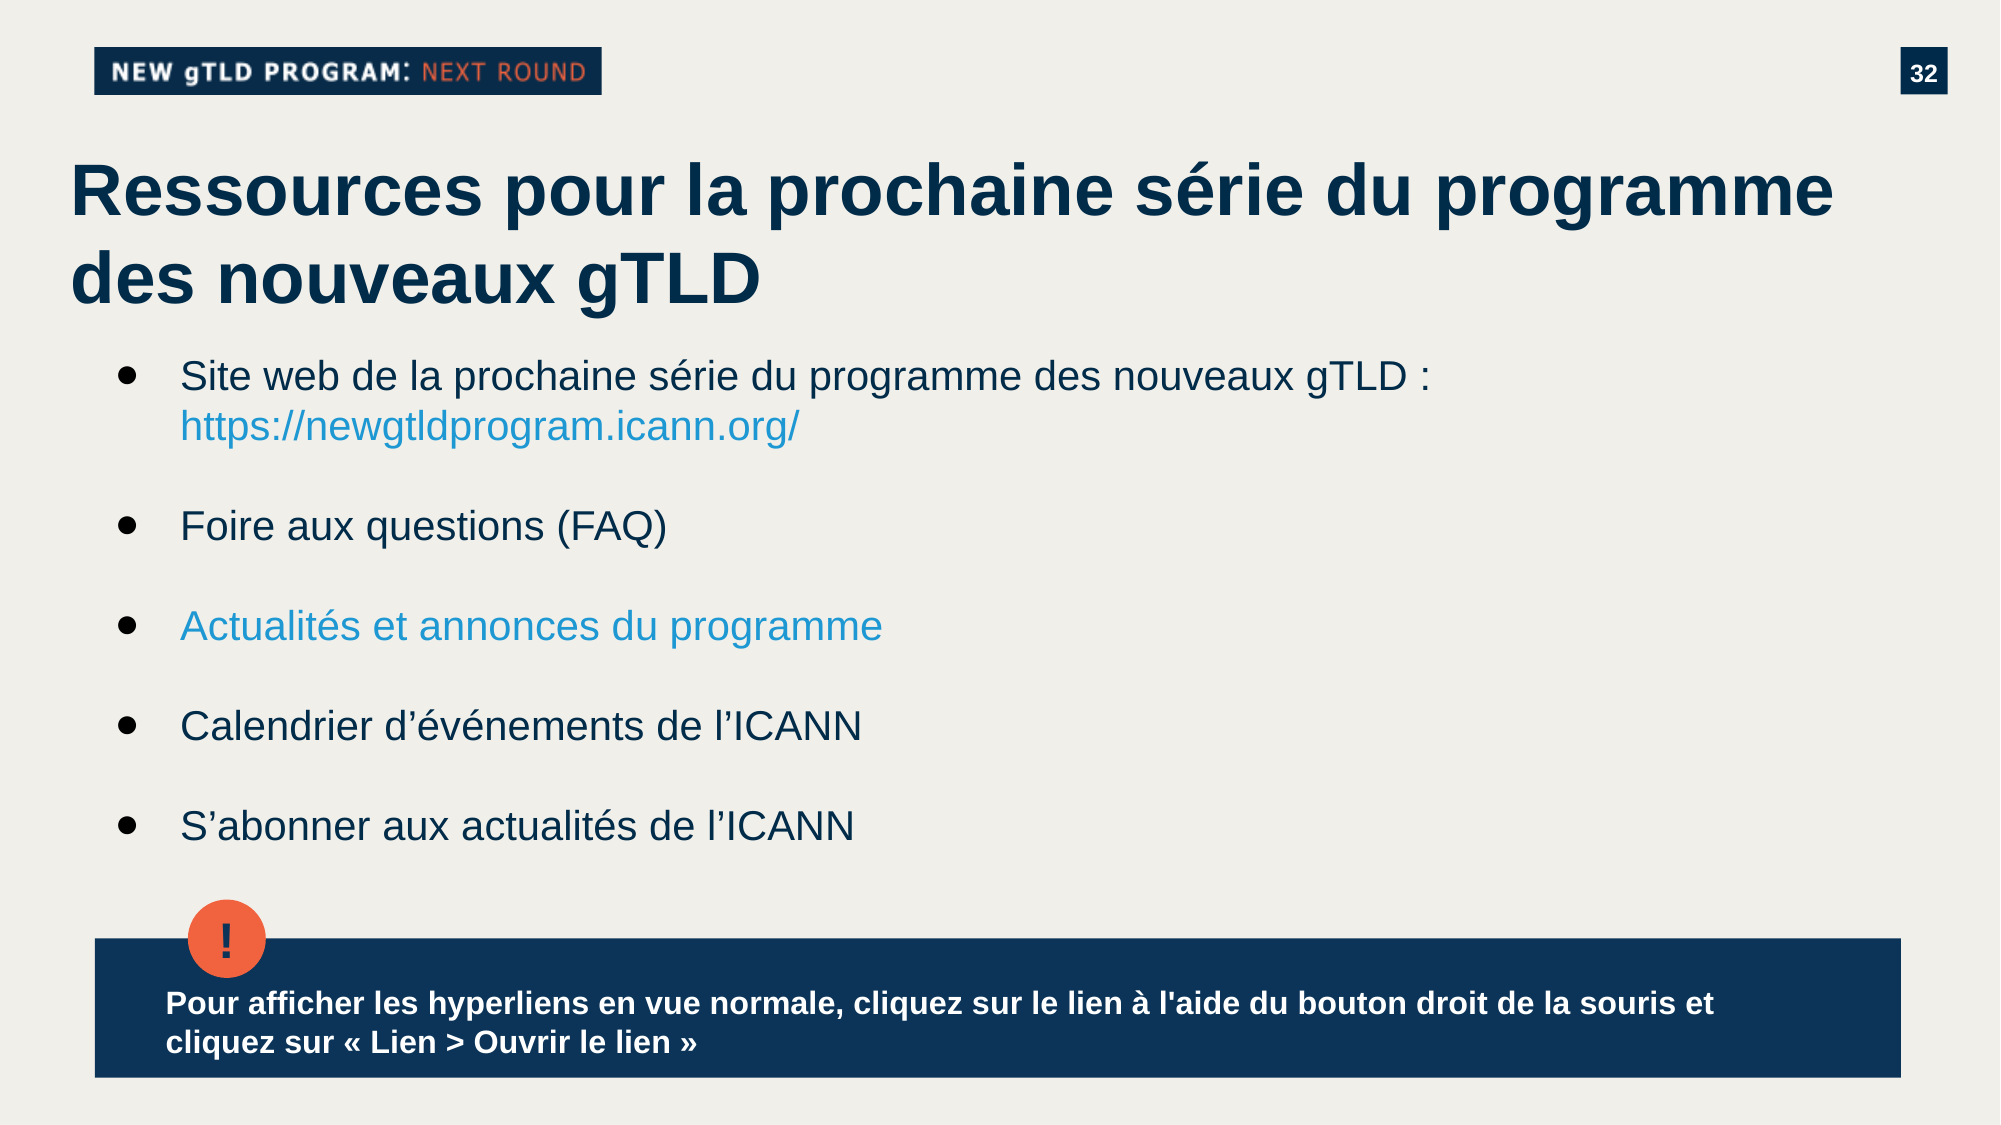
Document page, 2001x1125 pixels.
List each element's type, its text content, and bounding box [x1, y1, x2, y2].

text_box ! [187, 899, 266, 978]
text_box [0, 0, 2000, 1125]
text_box 32 [1900, 47, 1948, 95]
picture [94, 46, 602, 95]
text_box Pour afficher les hyperliens en vue normale, cliquez sur le lien à l'aide du bouton droit de la souris et cliquez sur « Lien > Ouvrir le lien » [94, 938, 1901, 1078]
title Ressources pour la prochaine série du programme des nouveaux gTLD [70, 135, 1951, 210]
text_box Site web de la prochaine série du programme des nouveaux gTLD : https://newgtldprogram.icann.org/ Foire aux questions (FAQ) Actualités et annonces du programme Calendrier d’événements de l’ICANN S’abonner aux actualités de l’ICANN [90, 333, 1970, 904]
